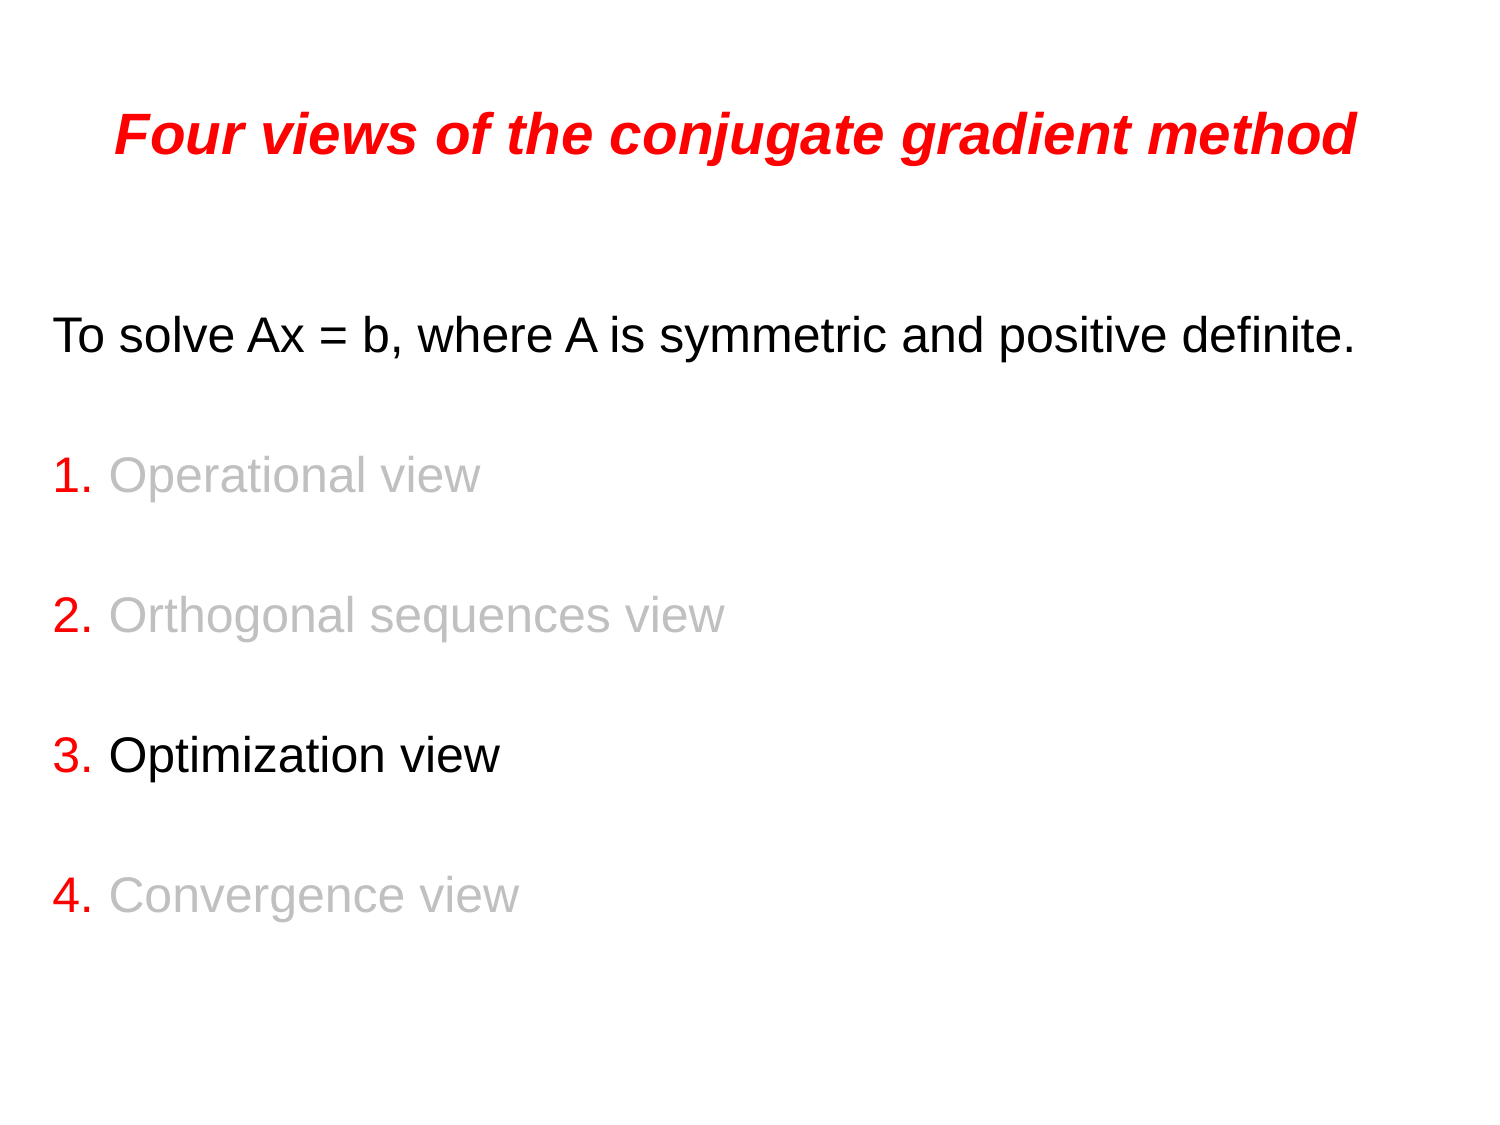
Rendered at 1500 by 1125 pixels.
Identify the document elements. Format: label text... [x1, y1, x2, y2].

title Four views of the conjugate gradient method [99, 49, 1451, 214]
list To solve Ax = b, where A is symmetric and positive definite. Operational view Orthogonal sequences view Optimization view Convergence view [37, 224, 1438, 1075]
